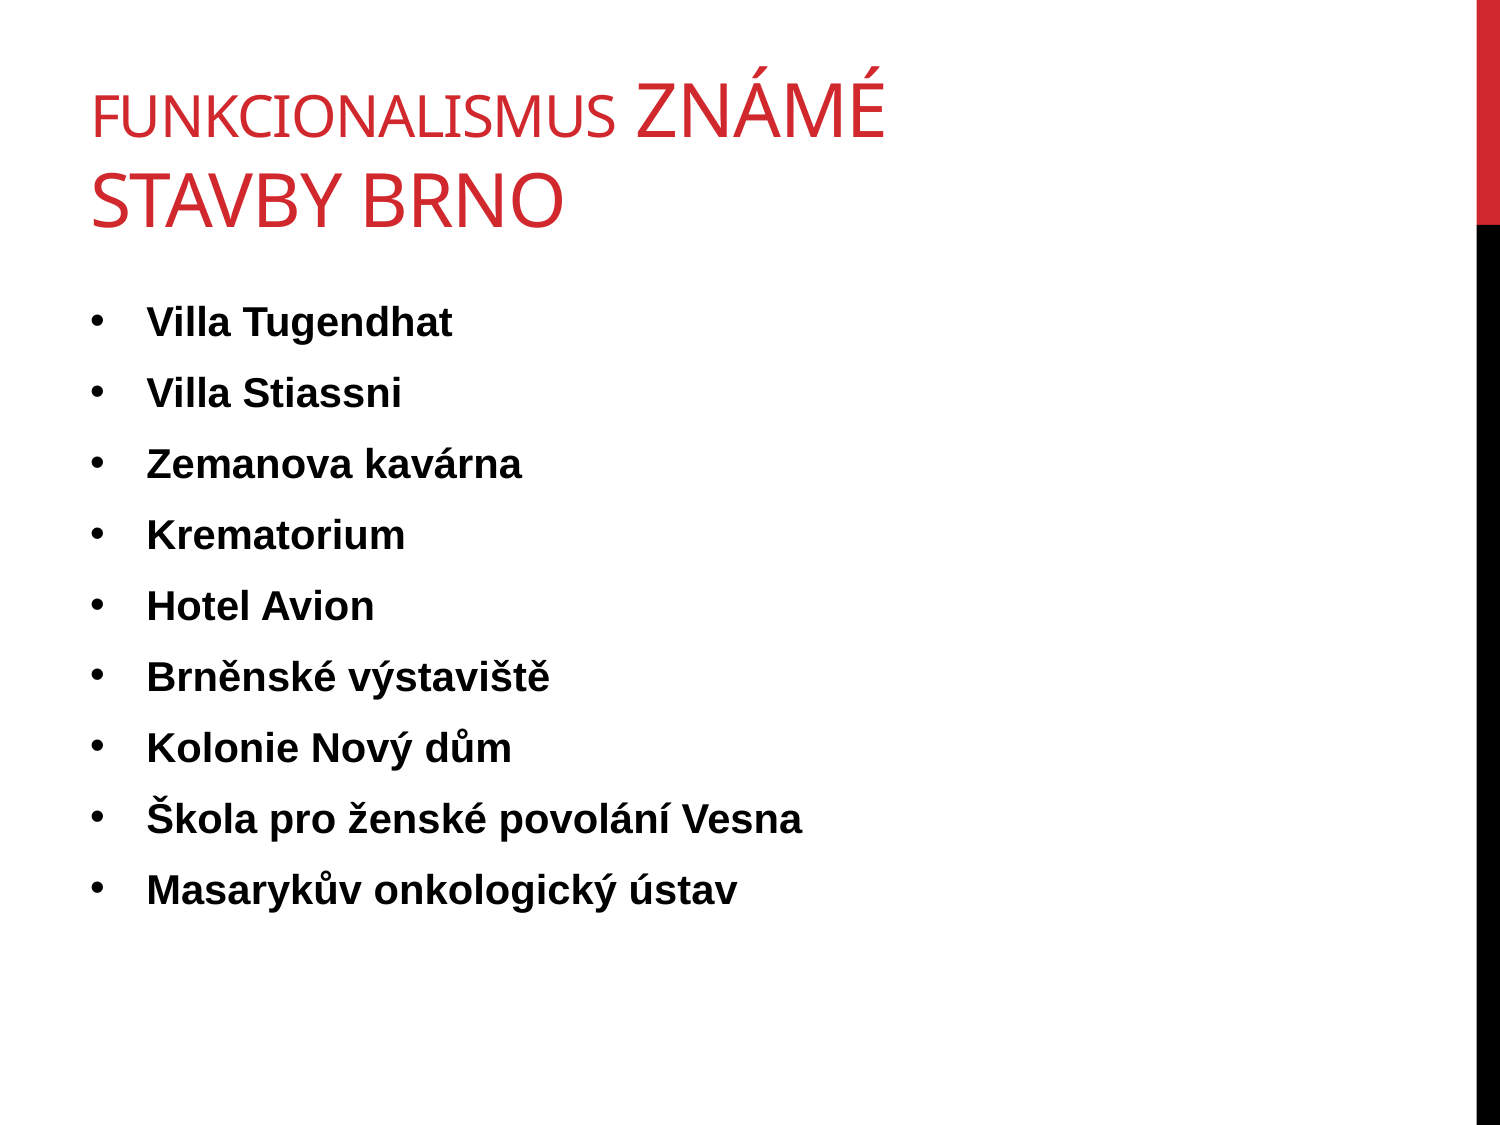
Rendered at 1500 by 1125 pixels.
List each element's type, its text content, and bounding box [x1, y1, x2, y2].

list Villa Tugendhat Villa Stiassni Zemanova kavárna Krematorium Hotel Avion Brněnské výstaviště Kolonie Nový dům Škola pro ženské povolání Vesna Masarykův onkologický ústav [75, 287, 1325, 1005]
title Funkcionalismus známé stavby Brno [75, 25, 1025, 250]
